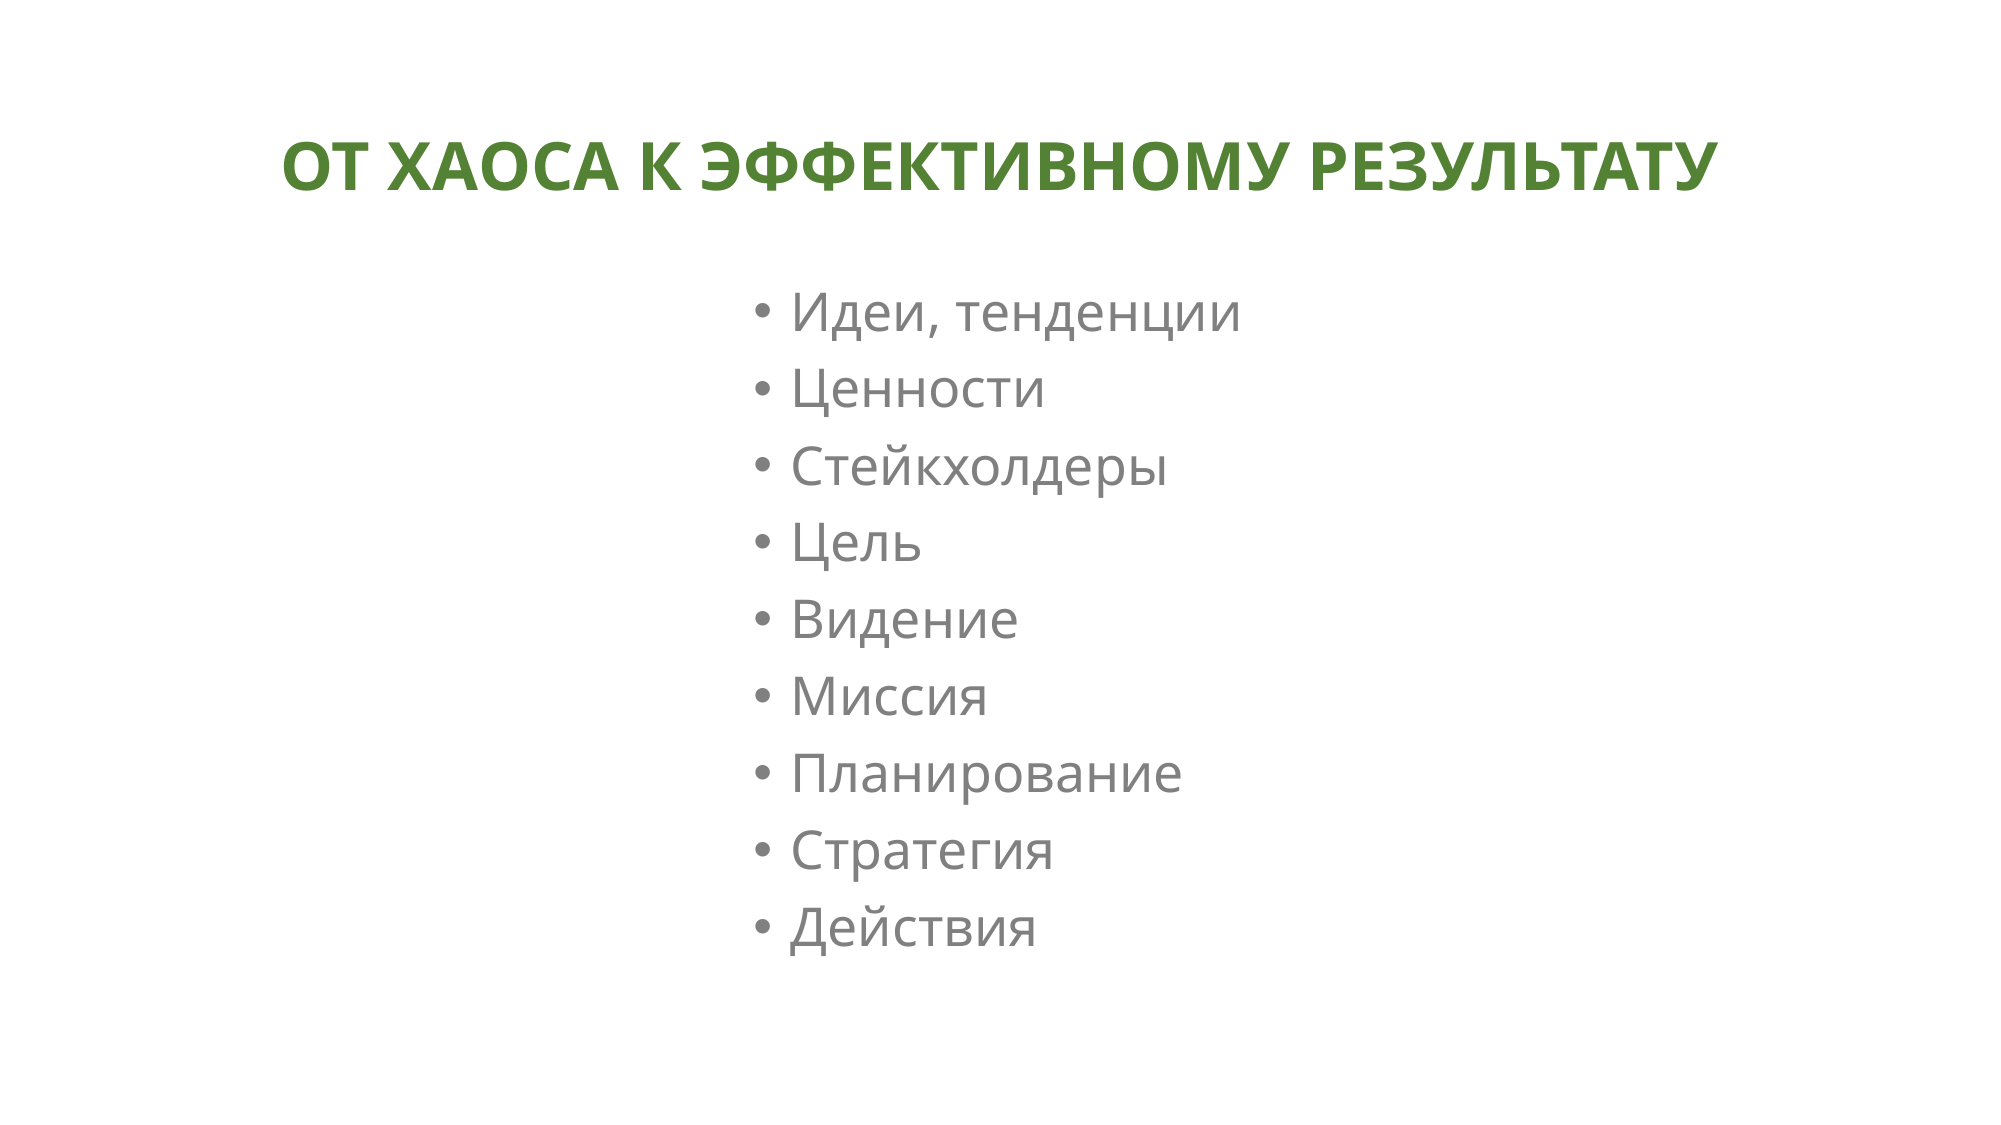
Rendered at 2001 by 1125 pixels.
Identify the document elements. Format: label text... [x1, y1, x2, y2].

title ОТ ХАОСА К ЭФФЕКТИВНОМУ РЕЗУЛЬТАТУ [137, 59, 1863, 278]
list Идеи, тенденции Ценности Стейкхолдеры Цель Видение Миссия Планирование Стратегия Действия [738, 277, 1262, 992]
